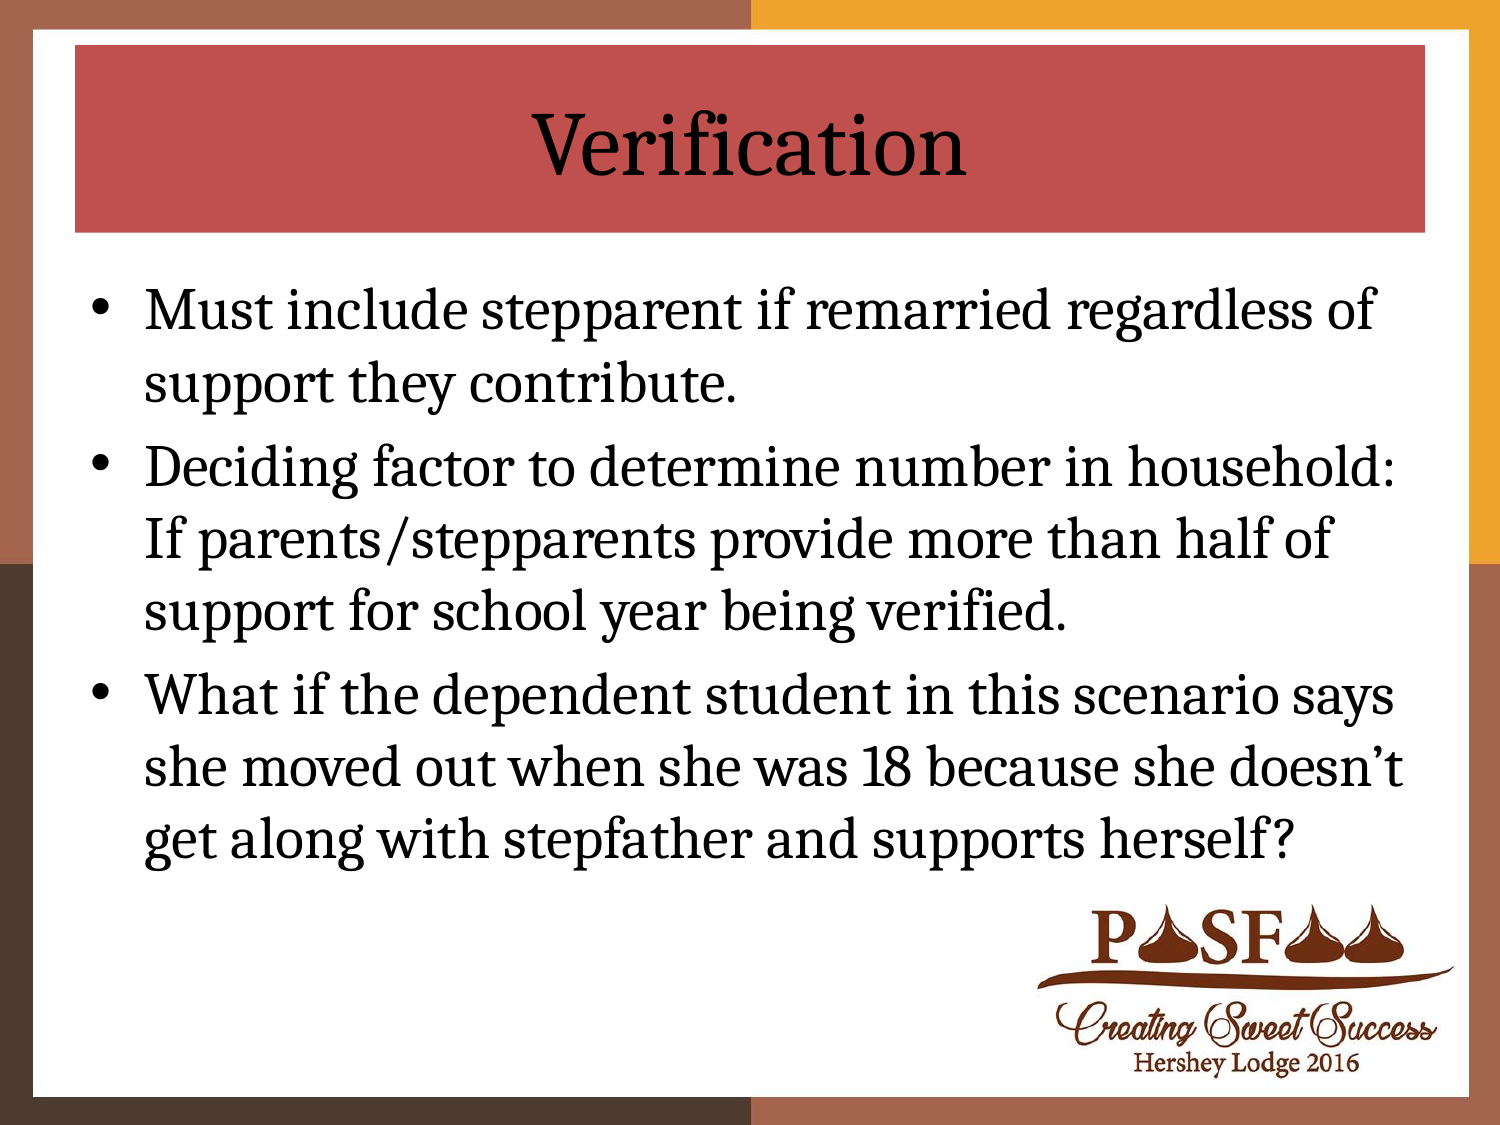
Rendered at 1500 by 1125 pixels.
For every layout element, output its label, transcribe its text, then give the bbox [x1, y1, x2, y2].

list Must include stepparent if remarried regardless of support they contribute. Deciding factor to determine number in household: If parents/stepparents provide more than half of support for school year being verified. What if the dependent student in this scenario says she moved out when she was 18 because she doesn’t get along with stepfather and supports herself? [75, 262, 1425, 1005]
picture [0, 0, 1500, 1125]
title Verification [75, 45, 1425, 233]
